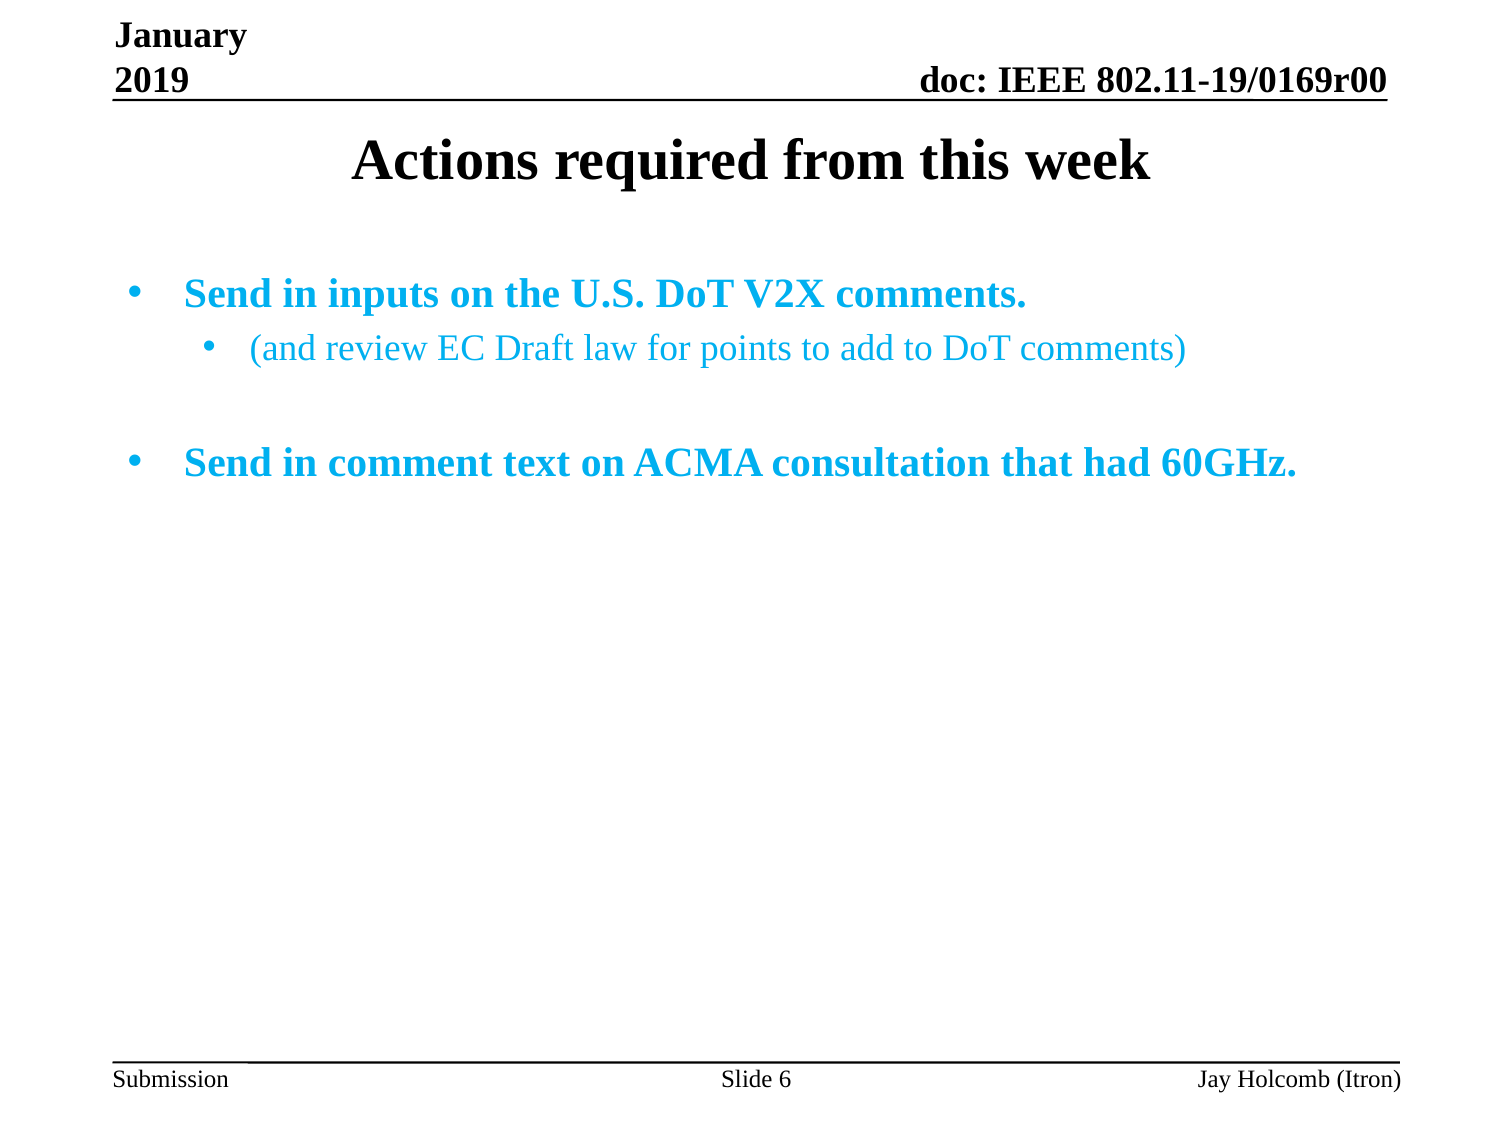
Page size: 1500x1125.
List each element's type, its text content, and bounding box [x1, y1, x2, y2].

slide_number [114, 54, 265, 101]
list Send in inputs on the U.S. DoT V2X comments. (and review EC Draft law for points to add to DoT comments) Send in comment text on ACMA consultation that had 60GHz. [112, 204, 1388, 880]
footer Jay Holcomb (Itron) [1188, 1061, 1402, 1093]
title Actions required from this week [114, 112, 1390, 201]
slide_number Slide 6 [712, 1061, 800, 1093]
